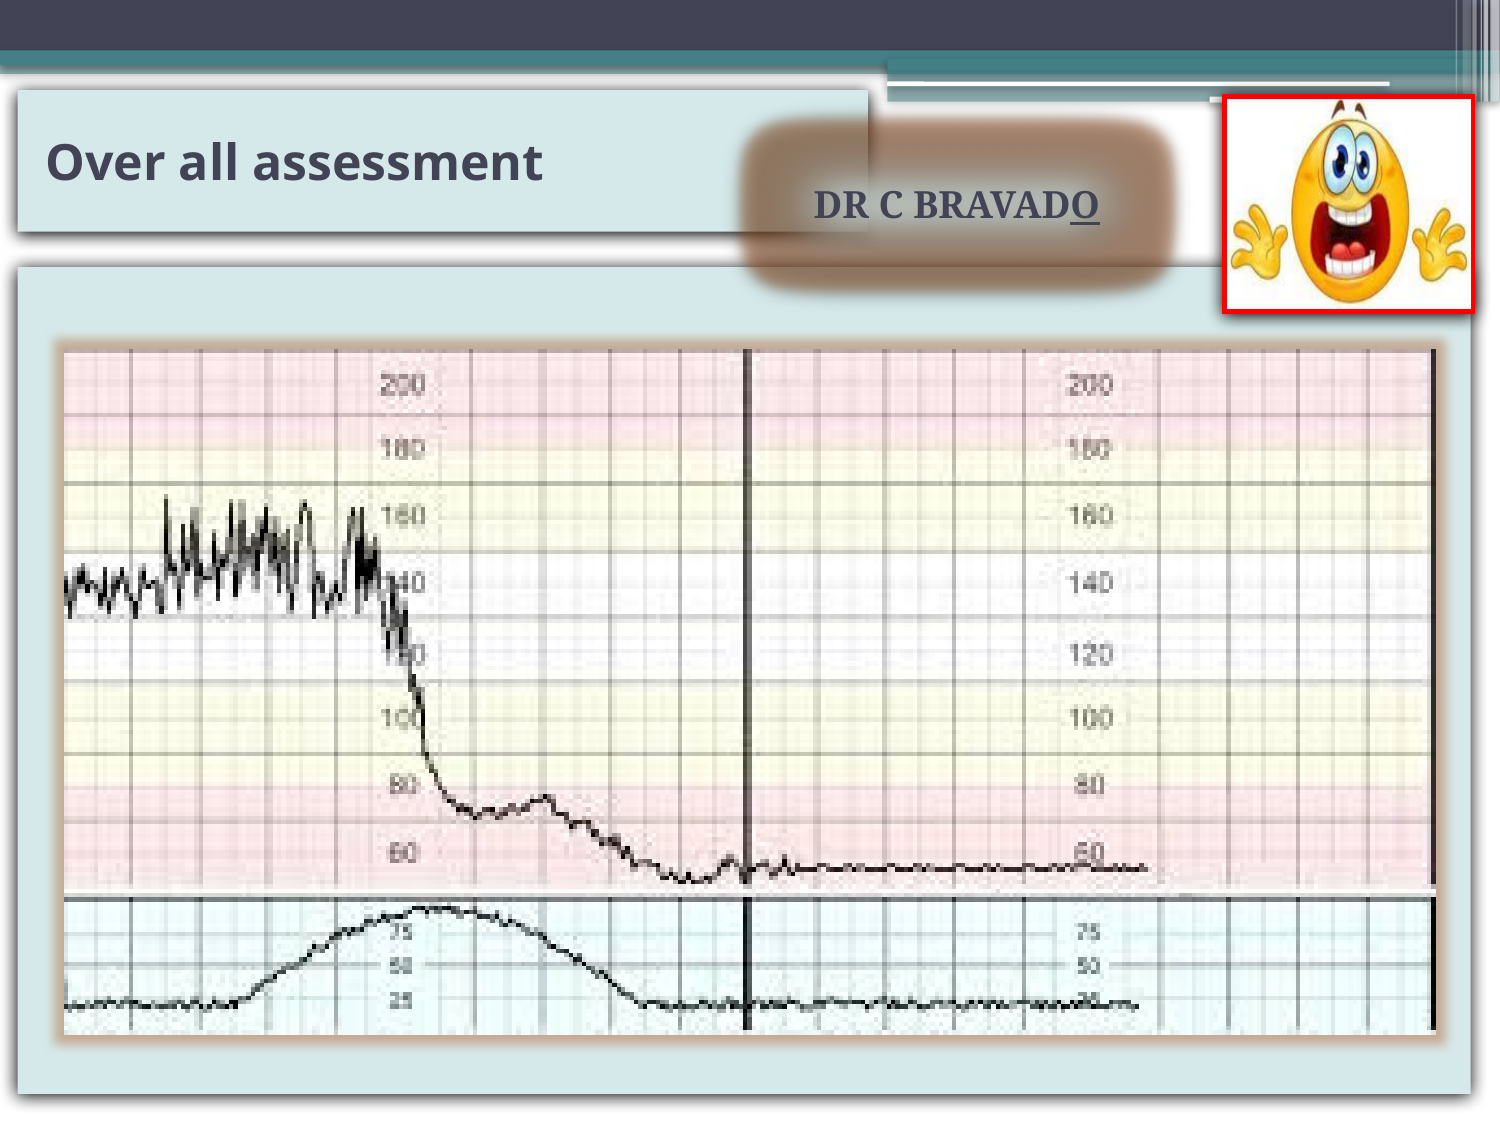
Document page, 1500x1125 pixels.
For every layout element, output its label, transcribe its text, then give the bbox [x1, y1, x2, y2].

list [17, 267, 1471, 1094]
title Over all assessment [17, 90, 869, 232]
picture [1226, 98, 1471, 310]
picture [64, 349, 1436, 1036]
